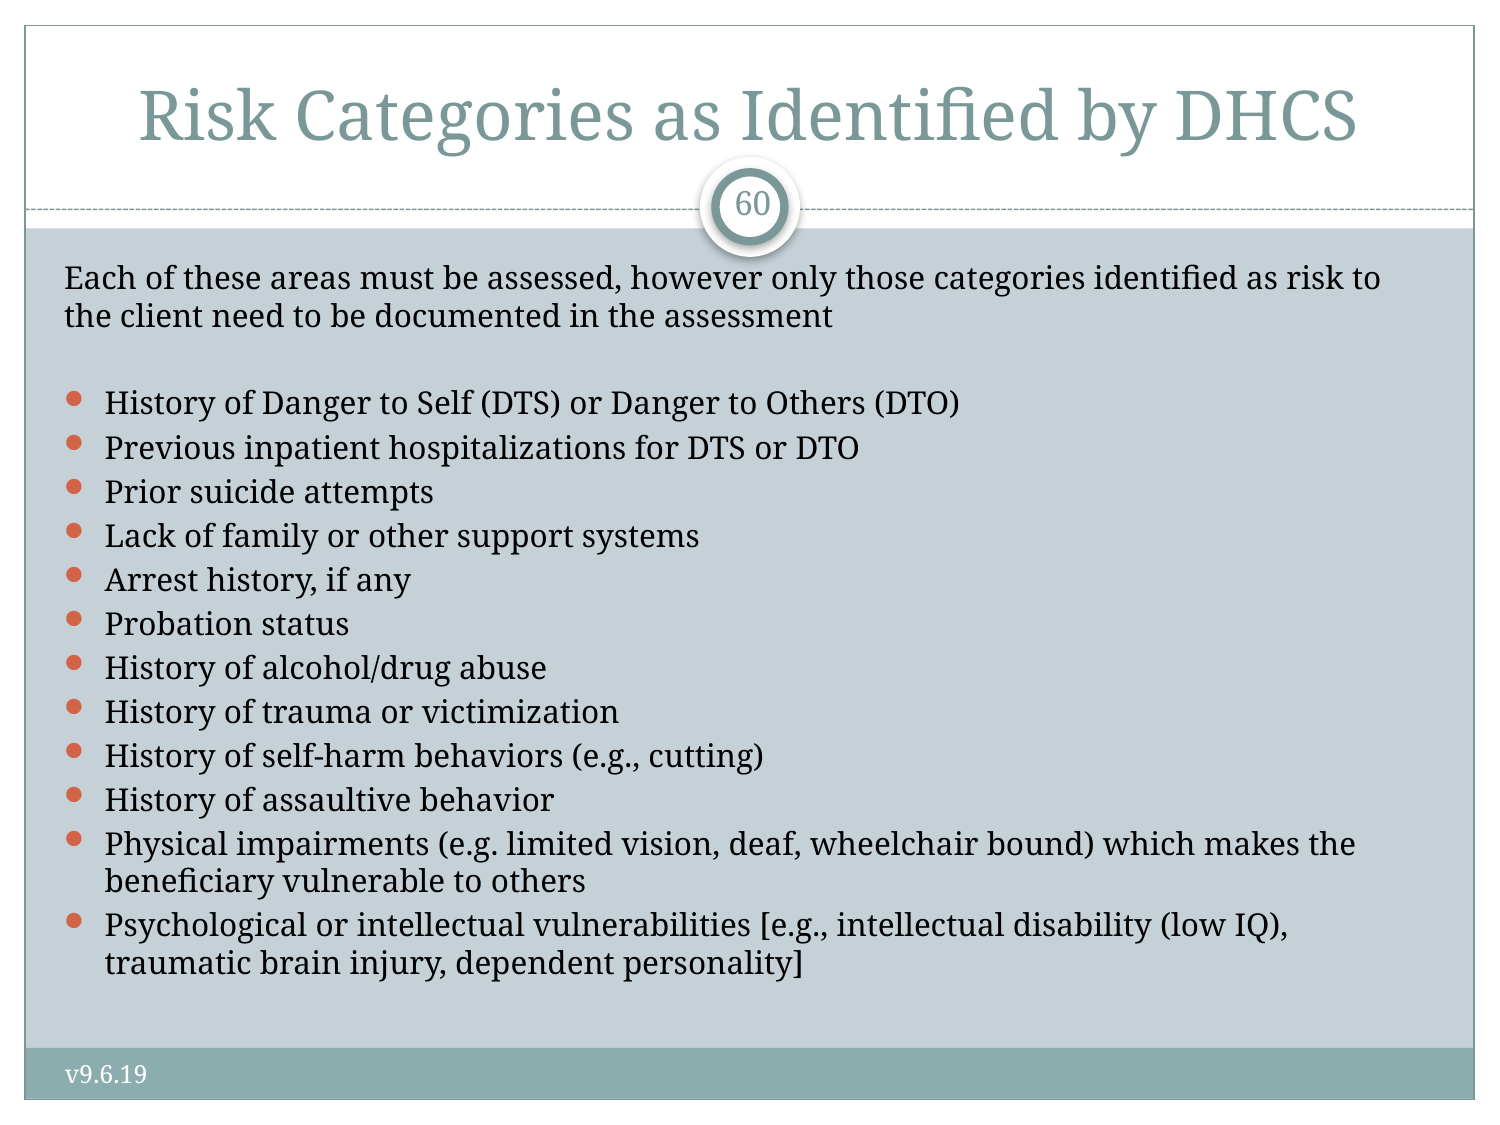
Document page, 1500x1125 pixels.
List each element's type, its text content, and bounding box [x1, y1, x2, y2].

title Risk Categories as Identified by DHCS [49, 37, 1450, 162]
list Each of these areas must be assessed, however only those categories identified as risk to the client need to be documented in the assessment History of Danger to Self (DTS) or Danger to Others (DTO) Previous inpatient hospitalizations for DTS or DTO Prior suicide attempts Lack of family or other support systems Arrest history, if any Probation status History of alcohol/drug abuse History of trauma or victimization History of self-harm behaviors (e.g., cutting) History of assaultive behavior Physical impairments (e.g. limited vision, deaf, wheelchair bound) which makes the beneficiary vulnerable to others Psychological or intellectual vulnerabilities [e.g., intellectual disability (low IQ), traumatic brain injury, dependent personality] [49, 250, 1445, 1001]
slide_number 60 [715, 168, 791, 241]
footer v9.6.19 [50, 1051, 638, 1112]
